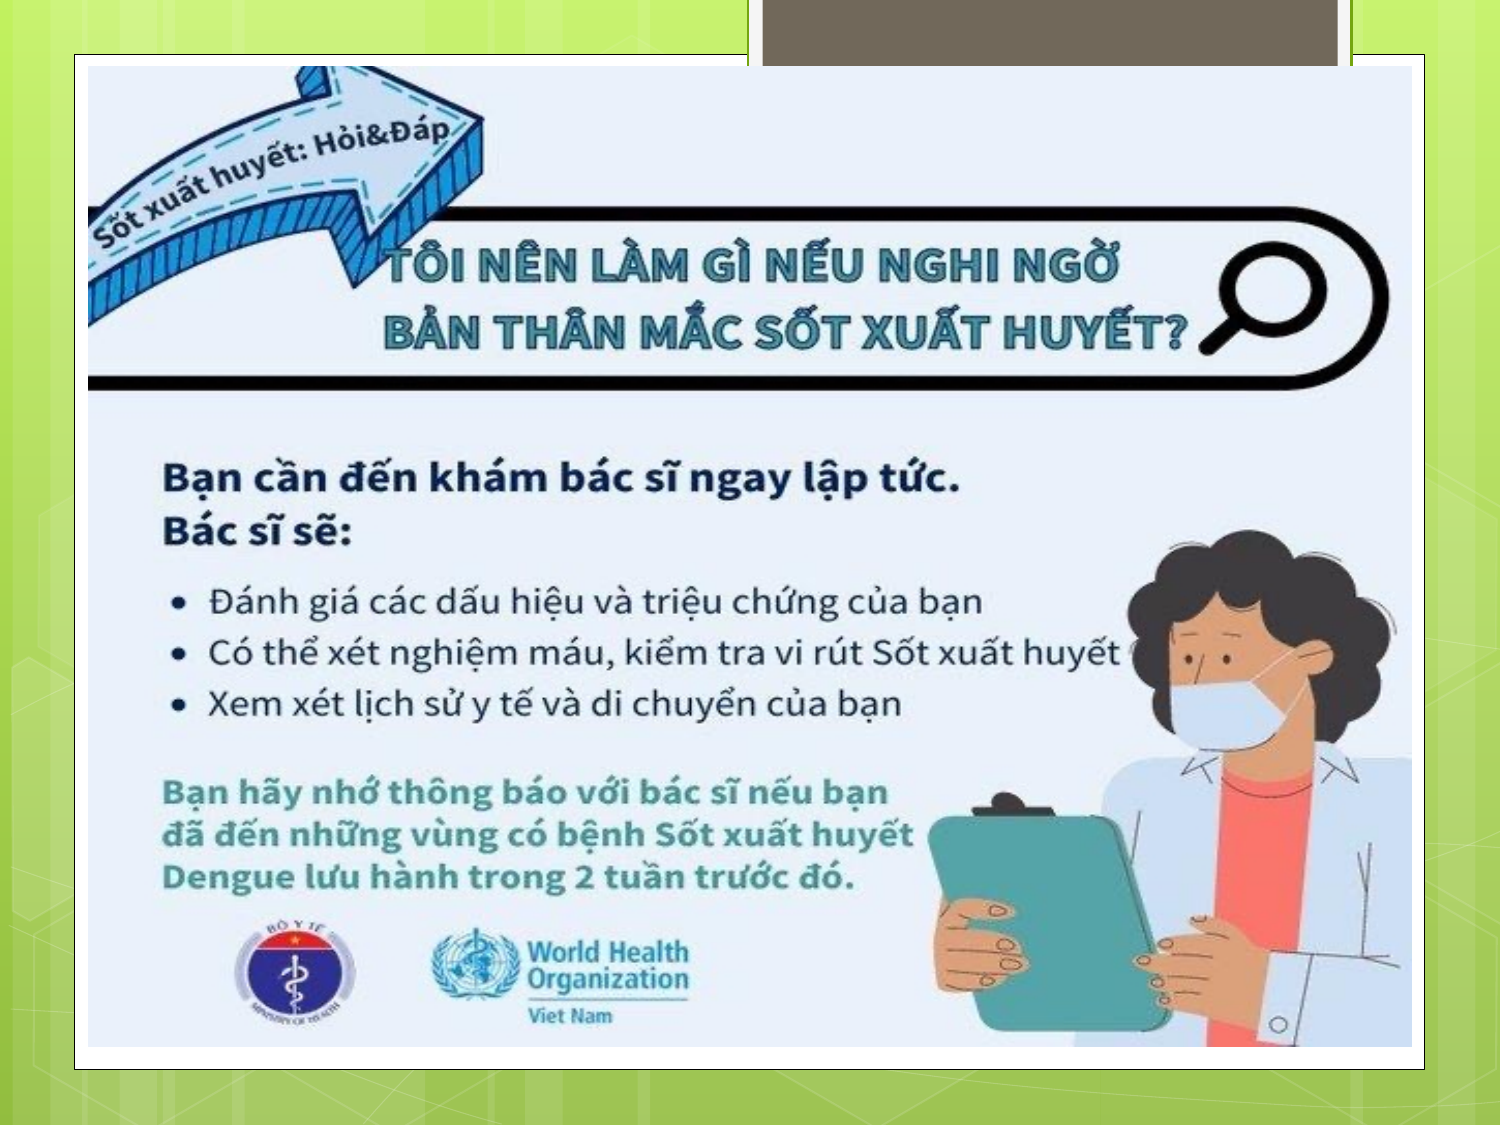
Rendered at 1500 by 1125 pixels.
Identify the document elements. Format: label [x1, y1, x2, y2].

picture [88, 66, 1412, 1047]
